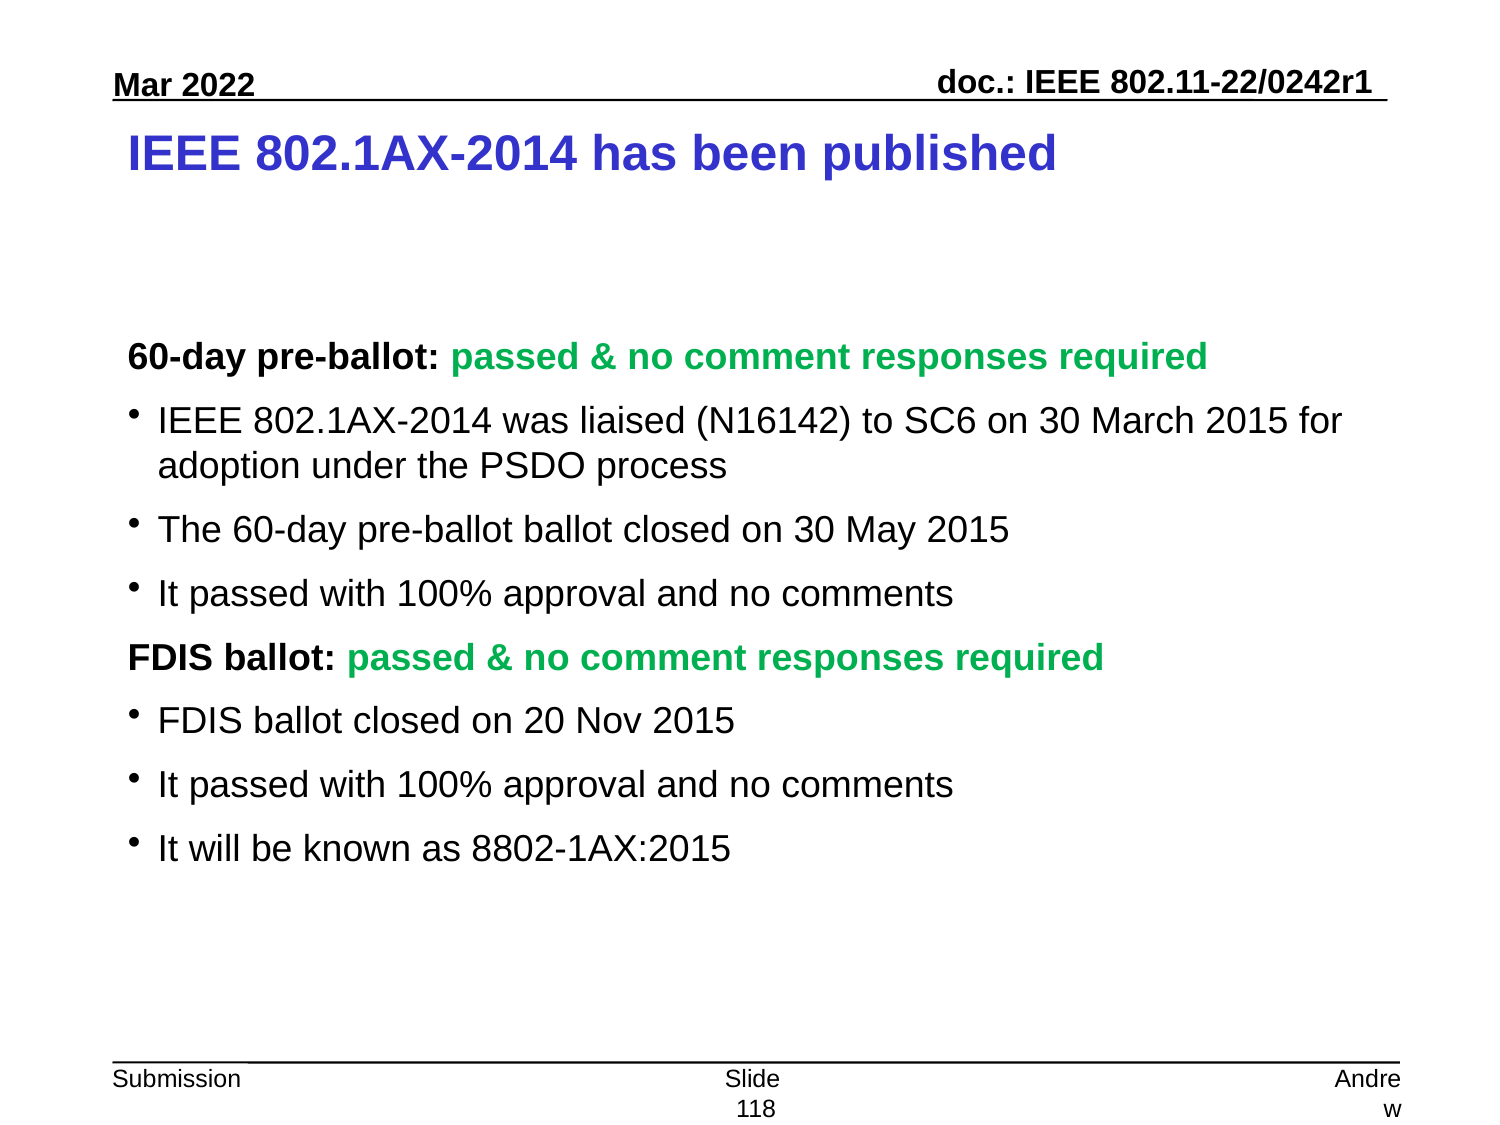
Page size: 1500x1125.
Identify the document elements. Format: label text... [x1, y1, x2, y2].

slide_number Slide 118 [709, 1061, 803, 1093]
list 60-day pre-ballot: passed & no comment responses required IEEE 802.1AX-2014 was liaised (N16142) to SC6 on 30 March 2015 for adoption under the PSDO process The 60-day pre-ballot ballot closed on 30 May 2015 It passed with 100% approval and no comments FDIS ballot: passed & no comment responses required FDIS ballot closed on 20 Nov 2015 It passed with 100% approval and no comments It will be known as 8802-1AX:2015 [112, 324, 1388, 1000]
footer Andrew Myles, Cisco [1320, 1061, 1402, 1093]
title IEEE 802.1AX-2014 has been published [112, 112, 1388, 288]
